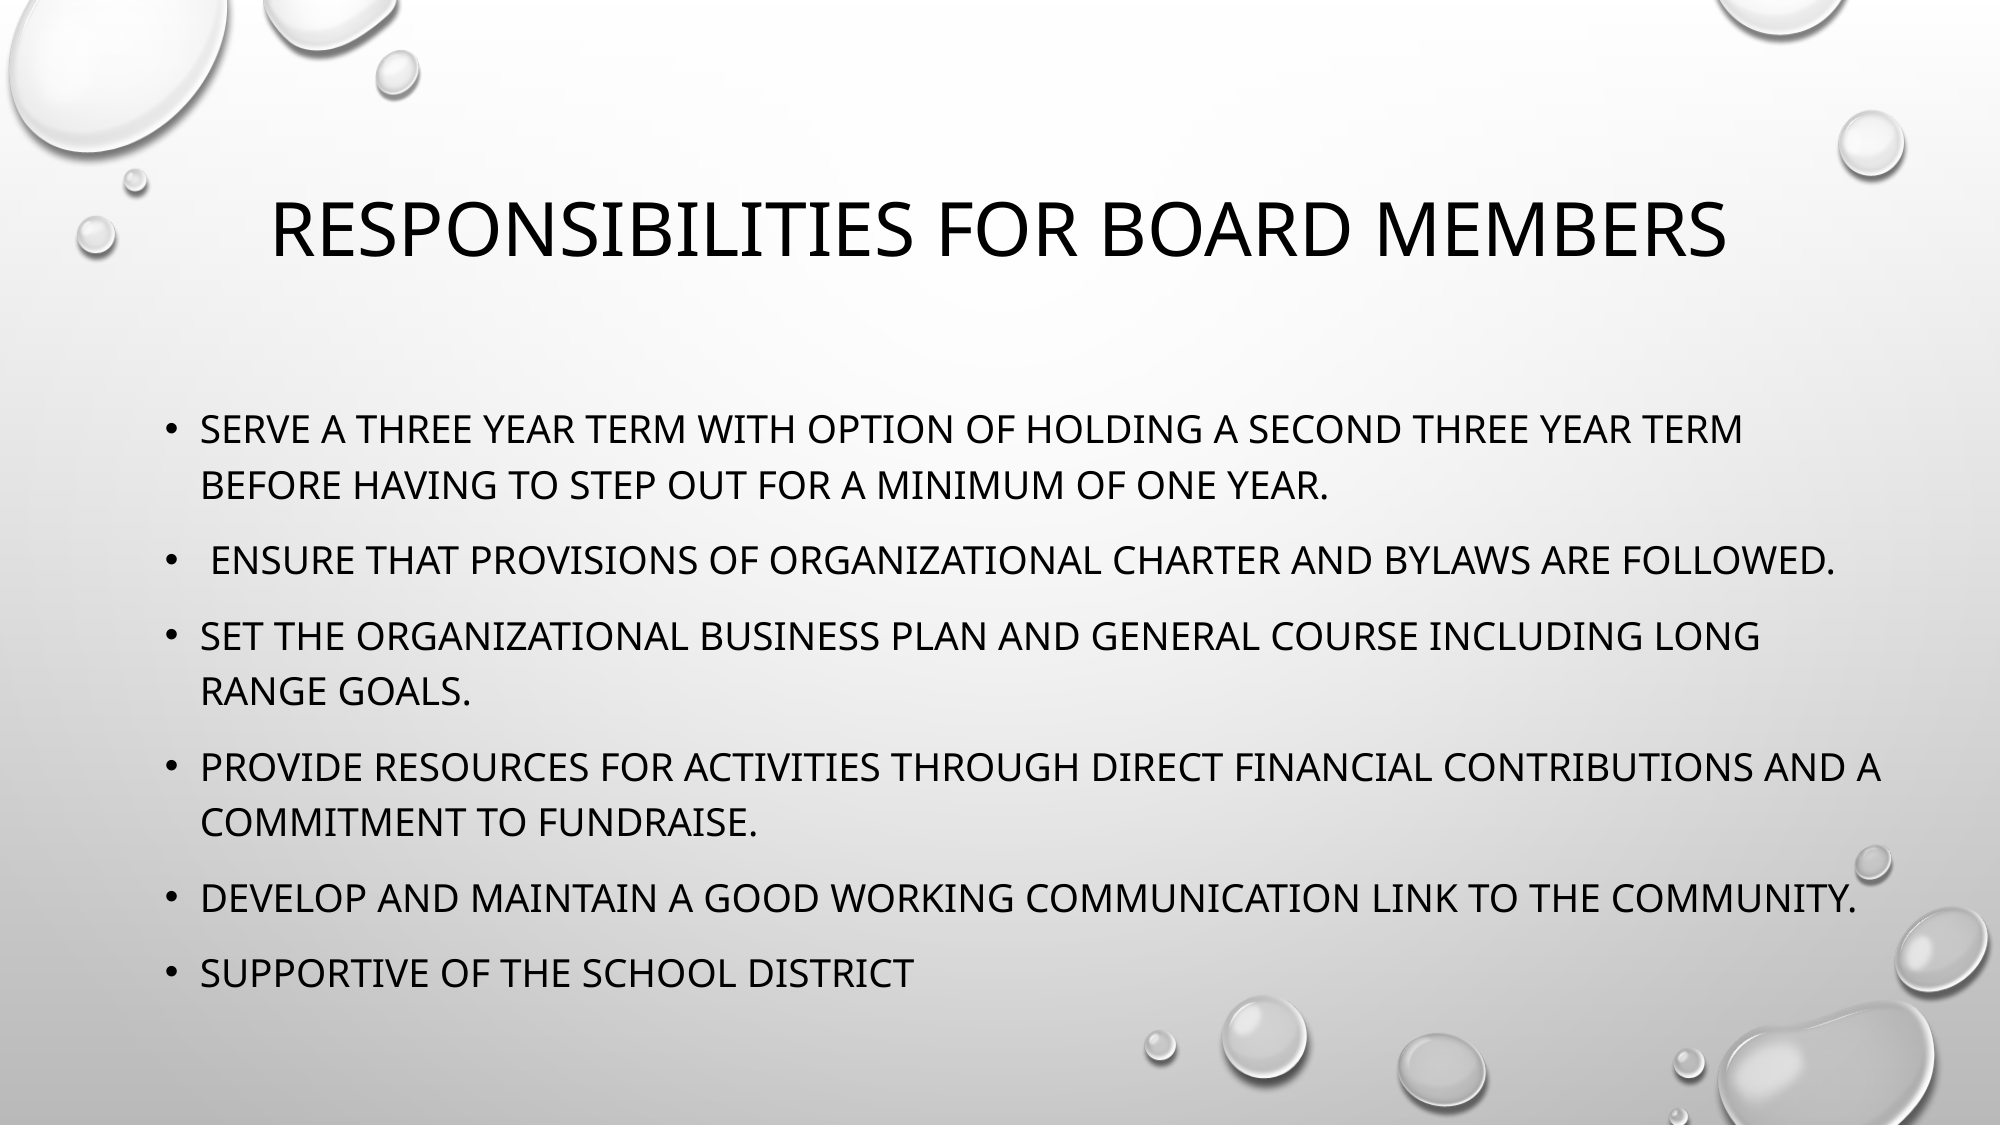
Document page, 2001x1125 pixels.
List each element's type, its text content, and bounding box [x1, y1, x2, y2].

picture [0, 0, 2000, 1125]
list Serve a three year term with option of holding a second three year term before having to step out for a minimum of one year. Ensure that provisions of organizational charter and bylaws are followed. Set the organizational business plan and general course including long range goals. Provide resources for activities through direct financial contributions and a commitment to fundraise. Develop and maintain a good working communication link to the community. Supportive of the School District [149, 388, 1901, 1070]
title Responsibilities for board Members [149, 101, 1851, 364]
